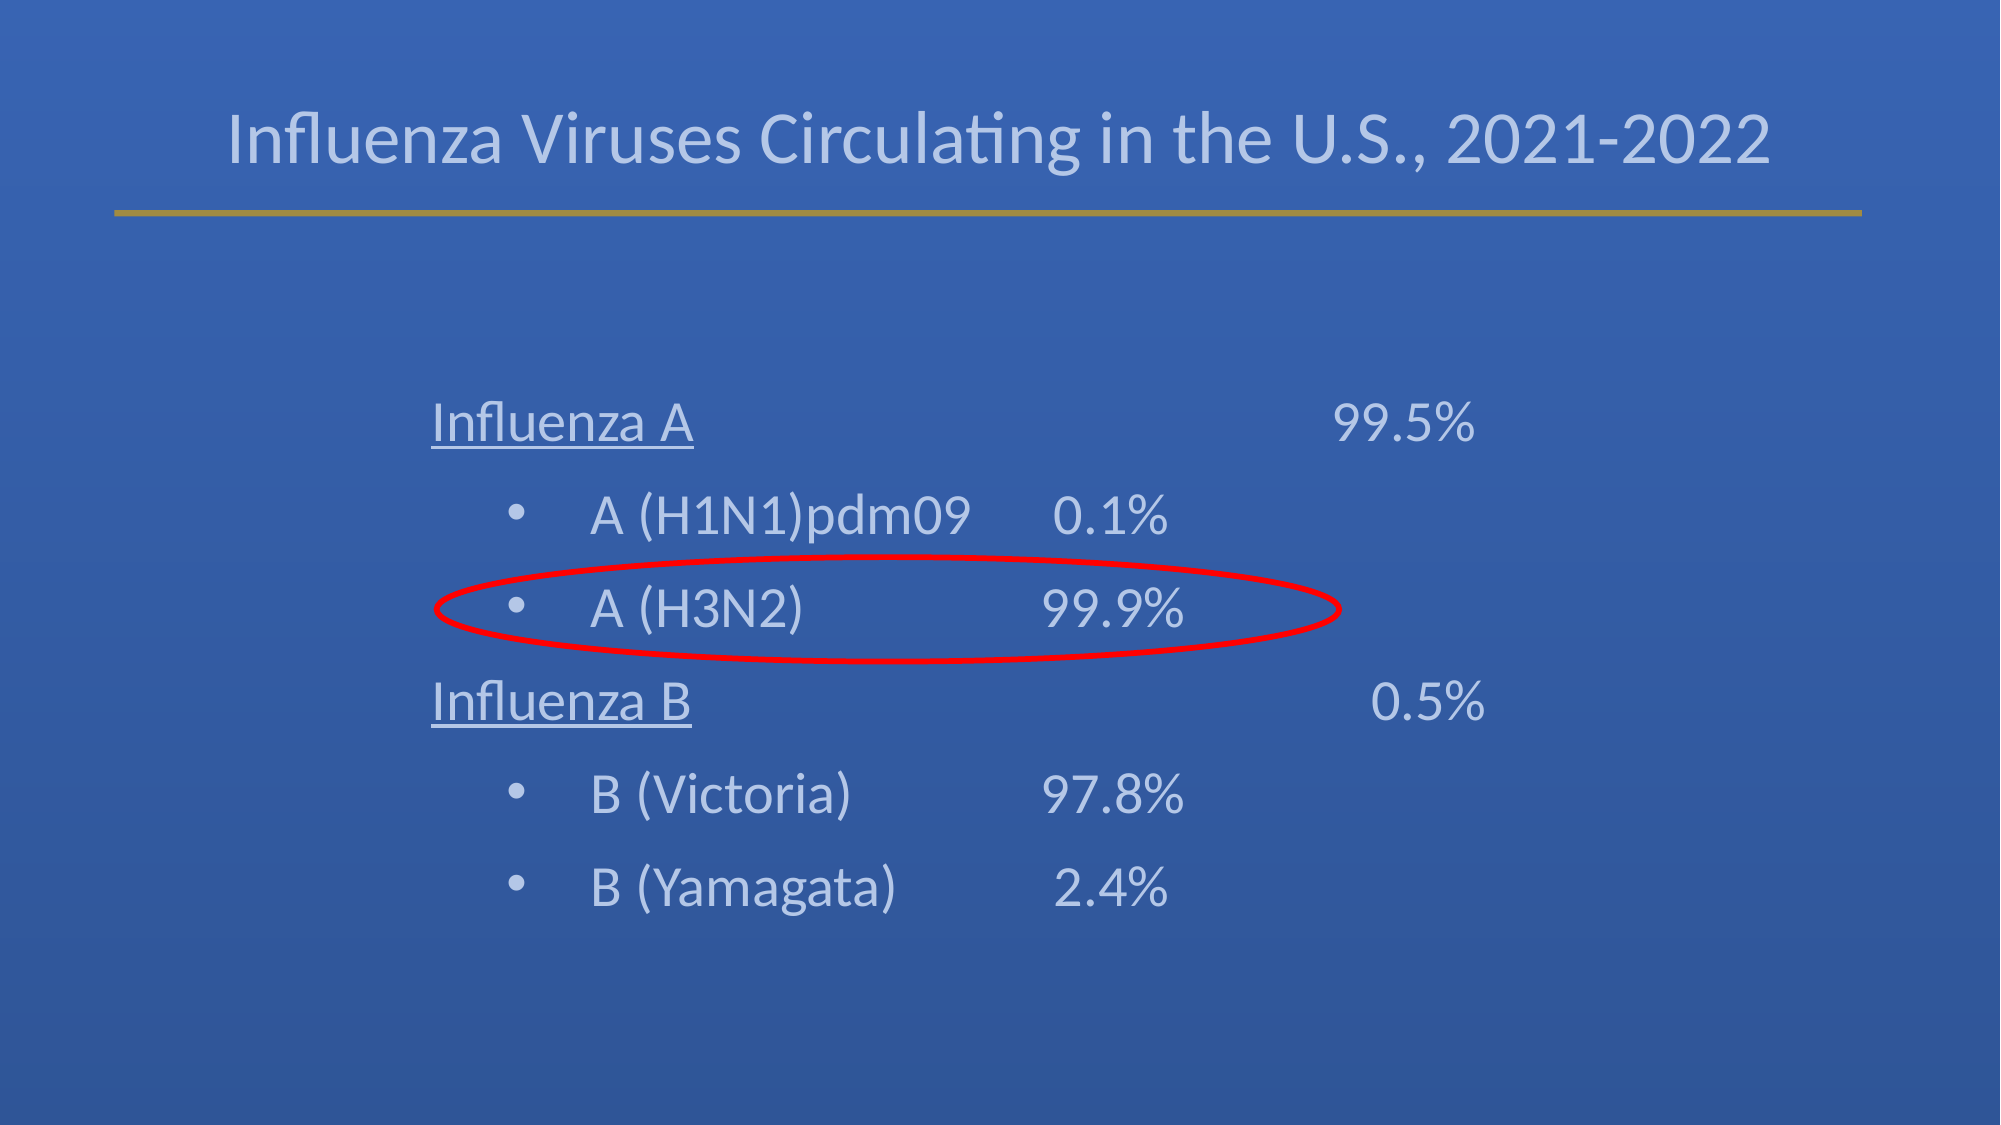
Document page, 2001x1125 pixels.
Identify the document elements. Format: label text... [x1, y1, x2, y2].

text_box Influenza A 99.5% A (H1N1)pdm09 0.1% A (H3N2) 99.9% Influenza B 0.5% B (Victoria) 97.8% B (Yamagata) 2.4% [416, 378, 1606, 1019]
text_box [435, 556, 1341, 663]
text_box Influenza Viruses Circulating in the U.S., 2021-2022 [117, 80, 1883, 186]
